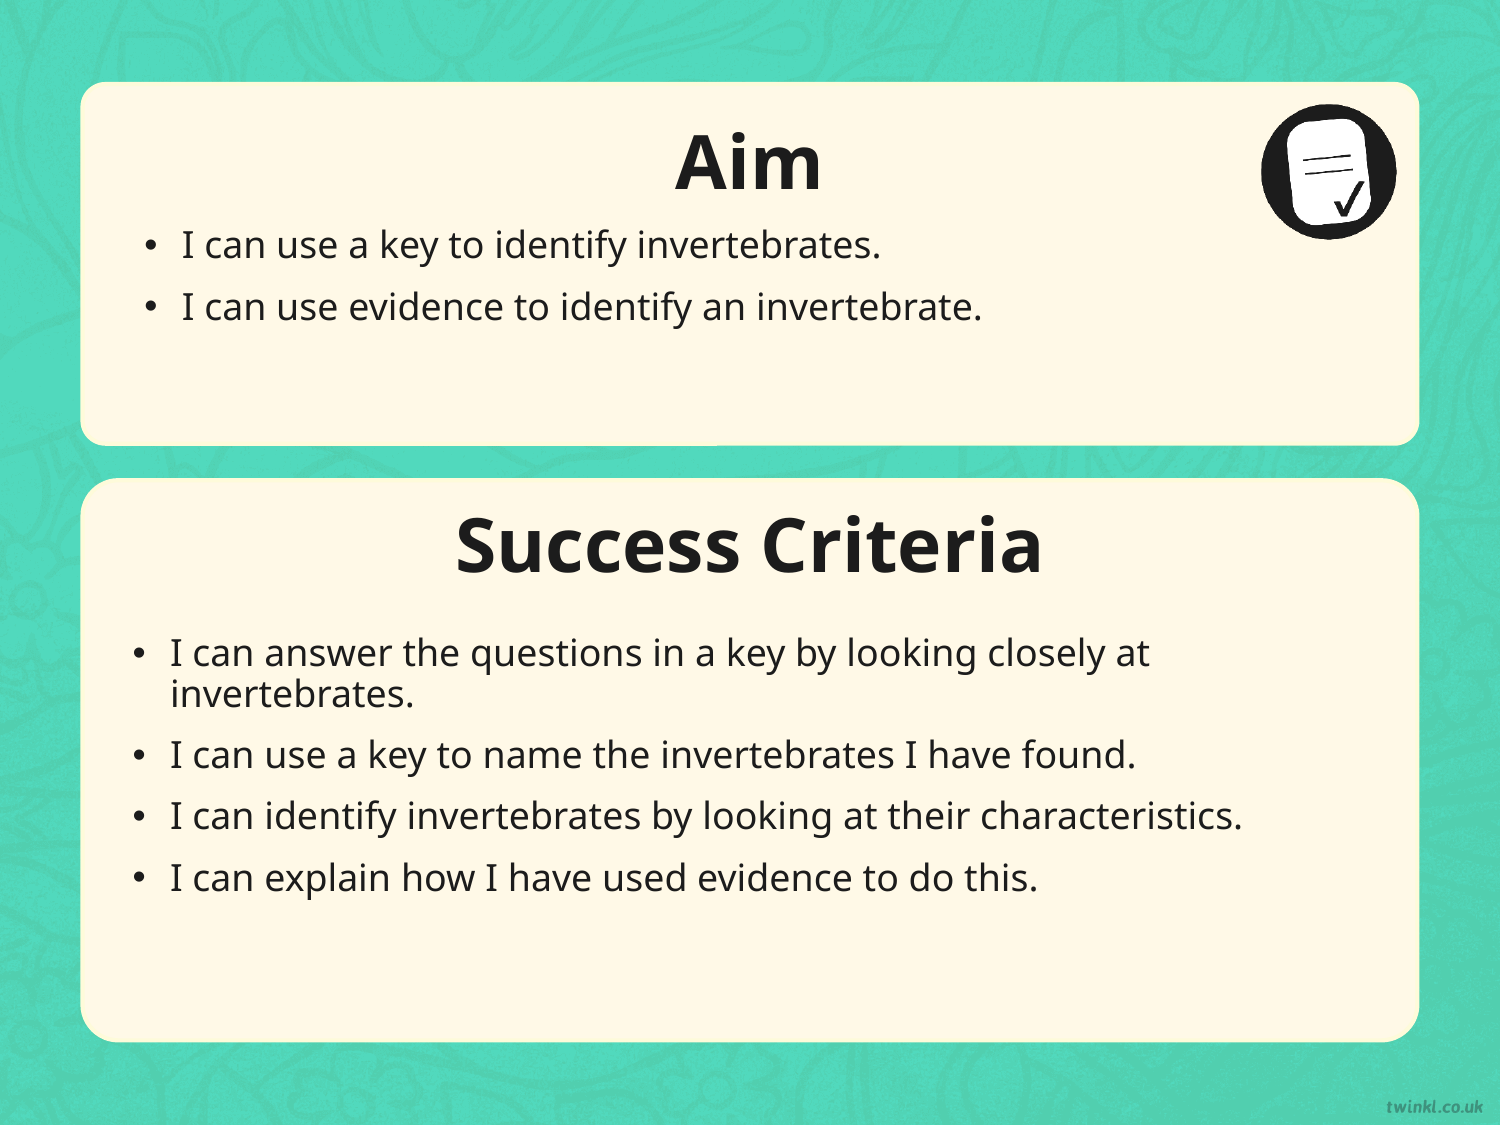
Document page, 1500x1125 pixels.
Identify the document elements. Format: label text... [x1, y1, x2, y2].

list I can use a key to identify invertebrates. I can use evidence to identify an invertebrate. [103, 184, 1397, 417]
text_box I can answer the questions in a key by looking closely at invertebrates. I can use a key to name the invertebrates I have found. I can identify invertebrates by looking at their characteristics. I can explain how I have used evidence to do this. [103, 592, 1397, 992]
text_box [81, 83, 1419, 445]
text_box Aim [103, 120, 1257, 184]
text_box [81, 479, 1419, 1042]
text_box Success Criteria [103, 503, 1397, 592]
picture [0, 0, 1500, 1125]
